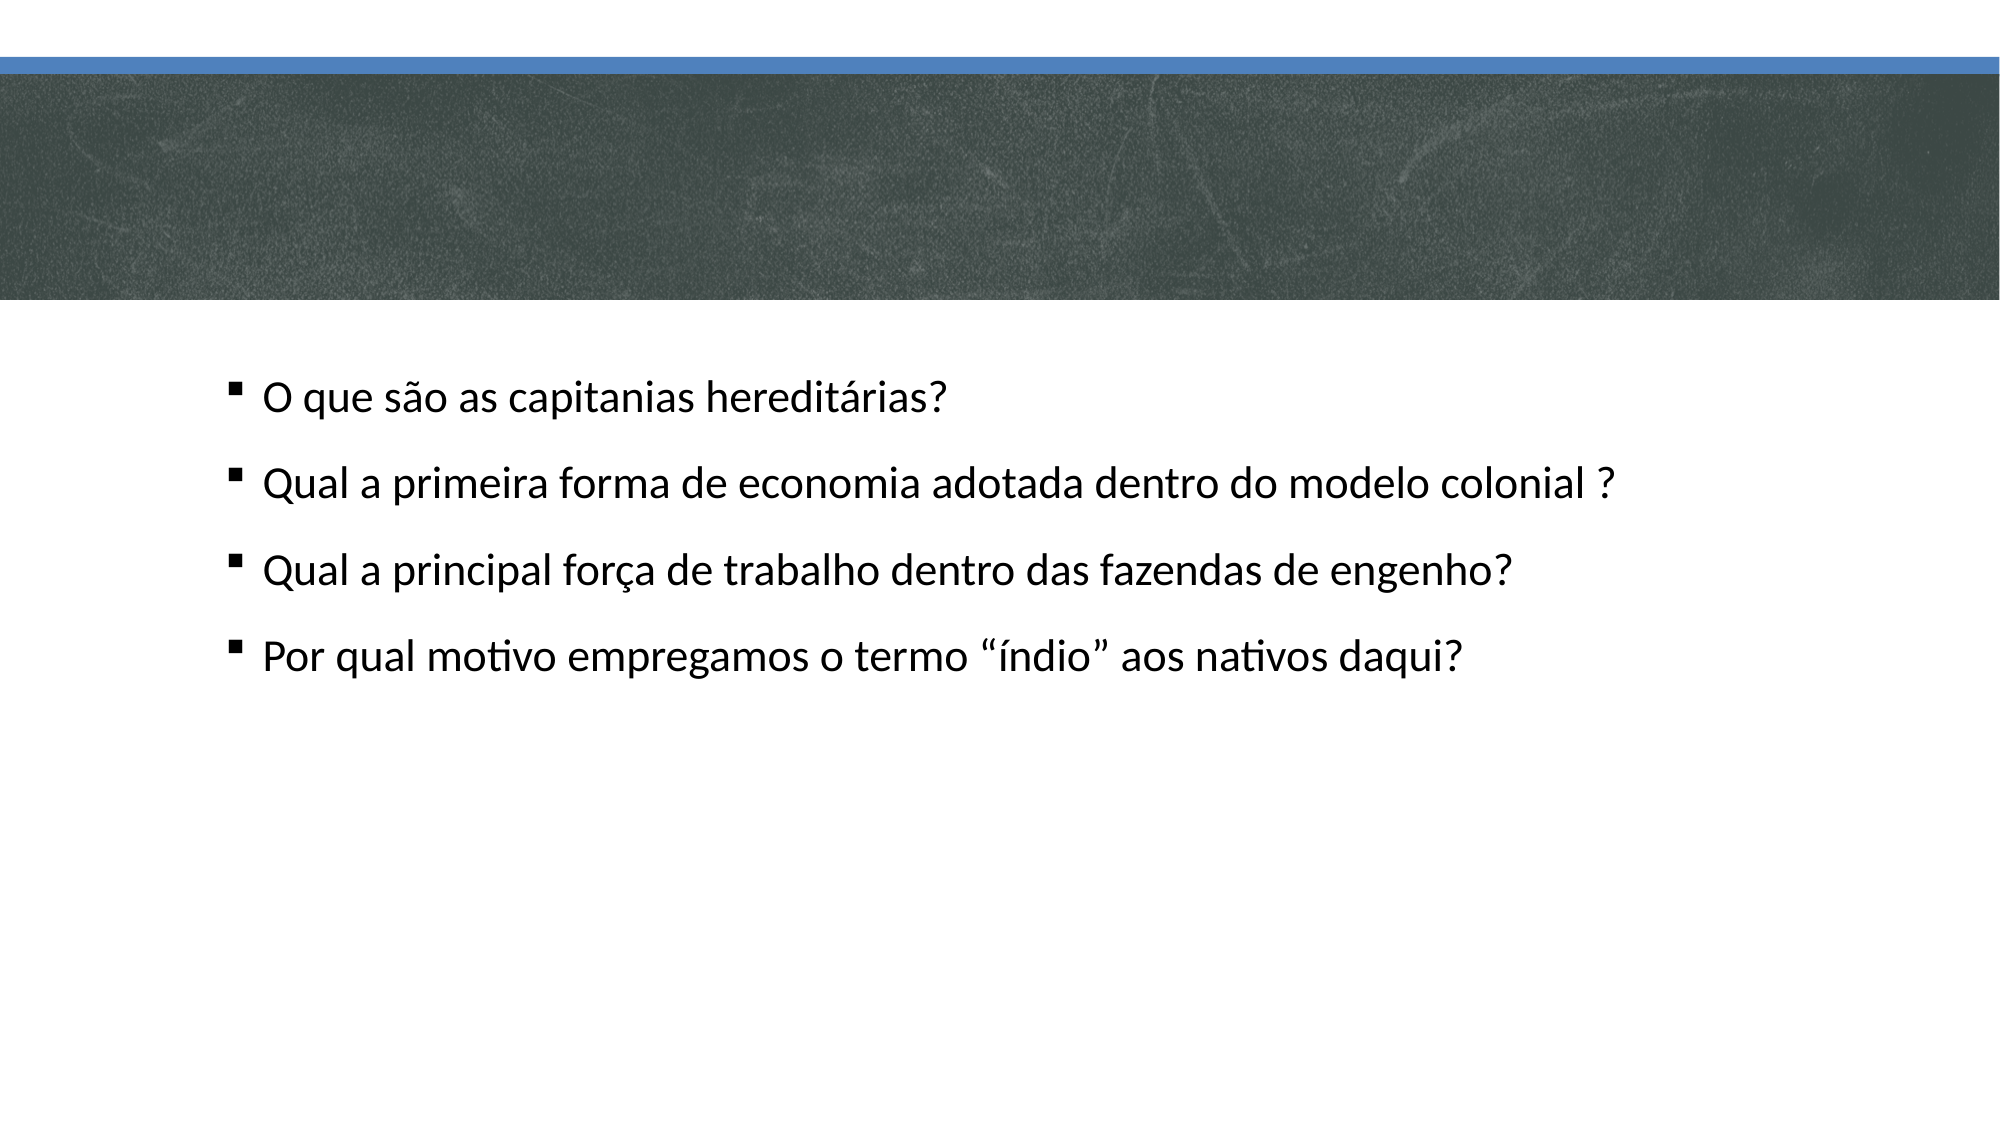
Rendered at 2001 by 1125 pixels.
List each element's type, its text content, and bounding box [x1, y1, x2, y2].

picture [0, 74, 2000, 300]
list O que são as capitanias hereditárias? Qual a primeira forma de economia adotada dentro do modelo colonial ? Qual a principal força de trabalho dentro das fazendas de engenho? Por qual motivo empregamos o termo “índio” aos nativos daqui? [210, 359, 1790, 1014]
